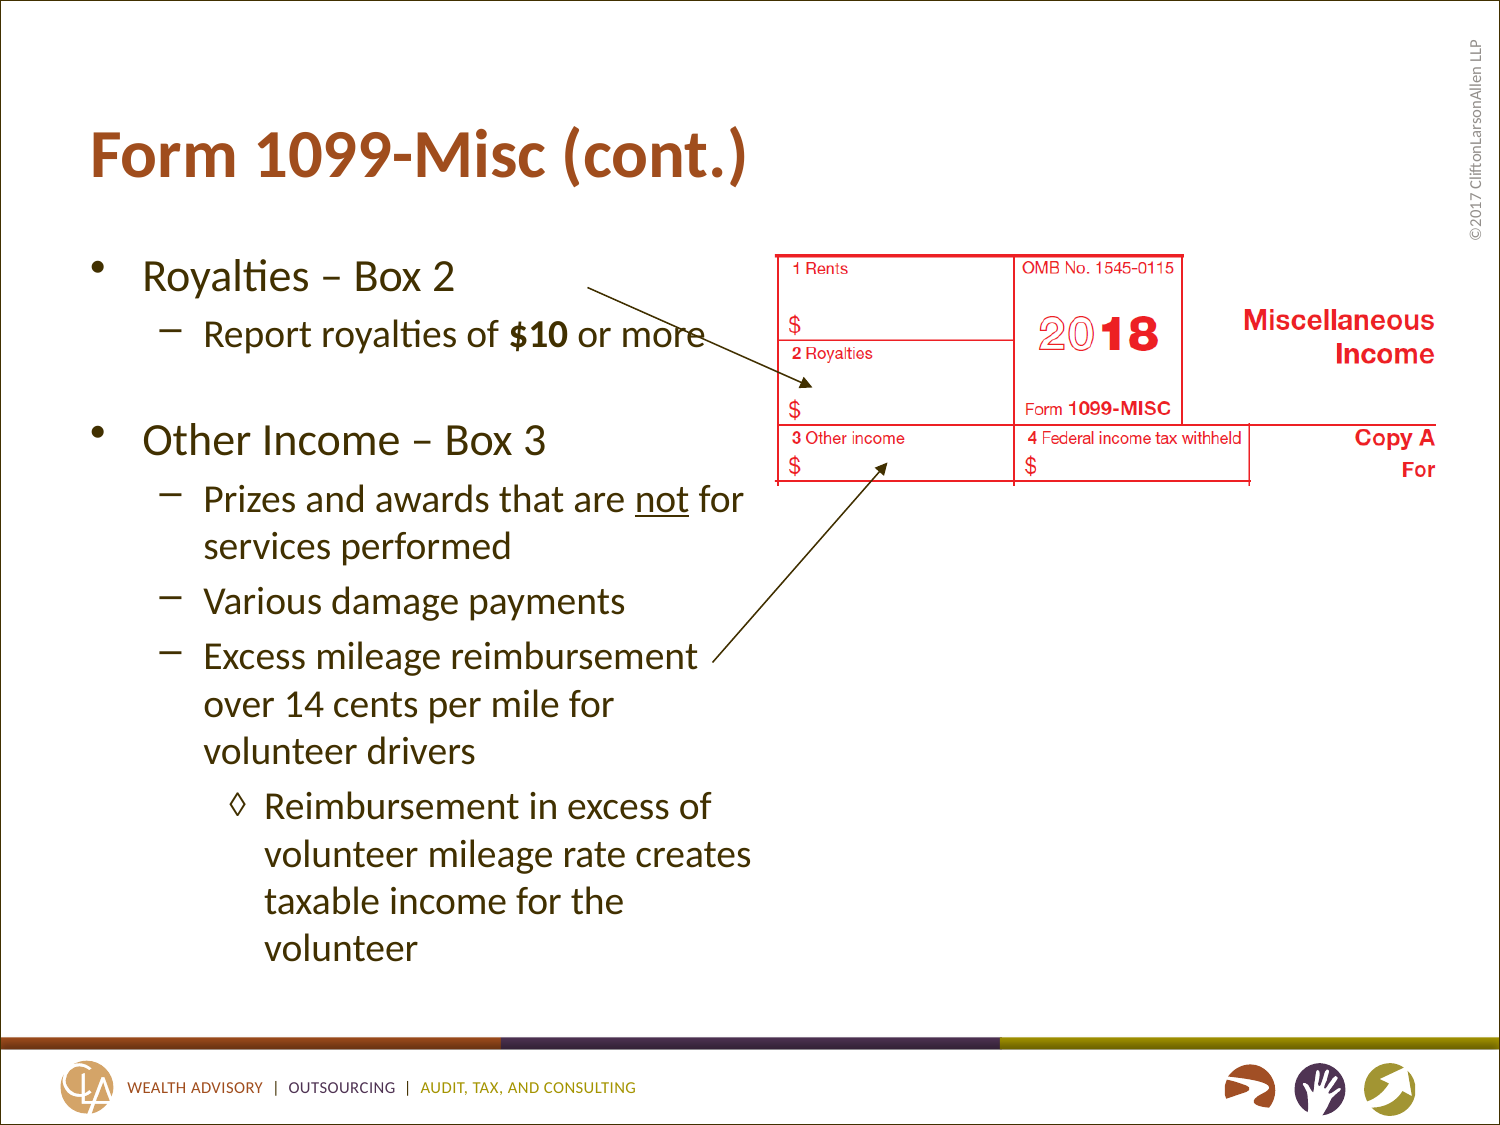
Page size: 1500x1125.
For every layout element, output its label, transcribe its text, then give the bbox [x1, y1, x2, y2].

title Form 1099-Misc (cont.) [74, 74, 1426, 226]
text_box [712, 462, 888, 663]
list Royalties – Box 2 Report royalties of $10 or more Other Income – Box 3 Prizes and awards that are not for services performed Various damage payments Excess mileage reimbursement over 14 cents per mile for volunteer drivers Reimbursement in excess of volunteer mileage rate creates taxable income for the volunteer [74, 237, 776, 988]
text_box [587, 287, 813, 388]
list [774, 249, 1438, 486]
